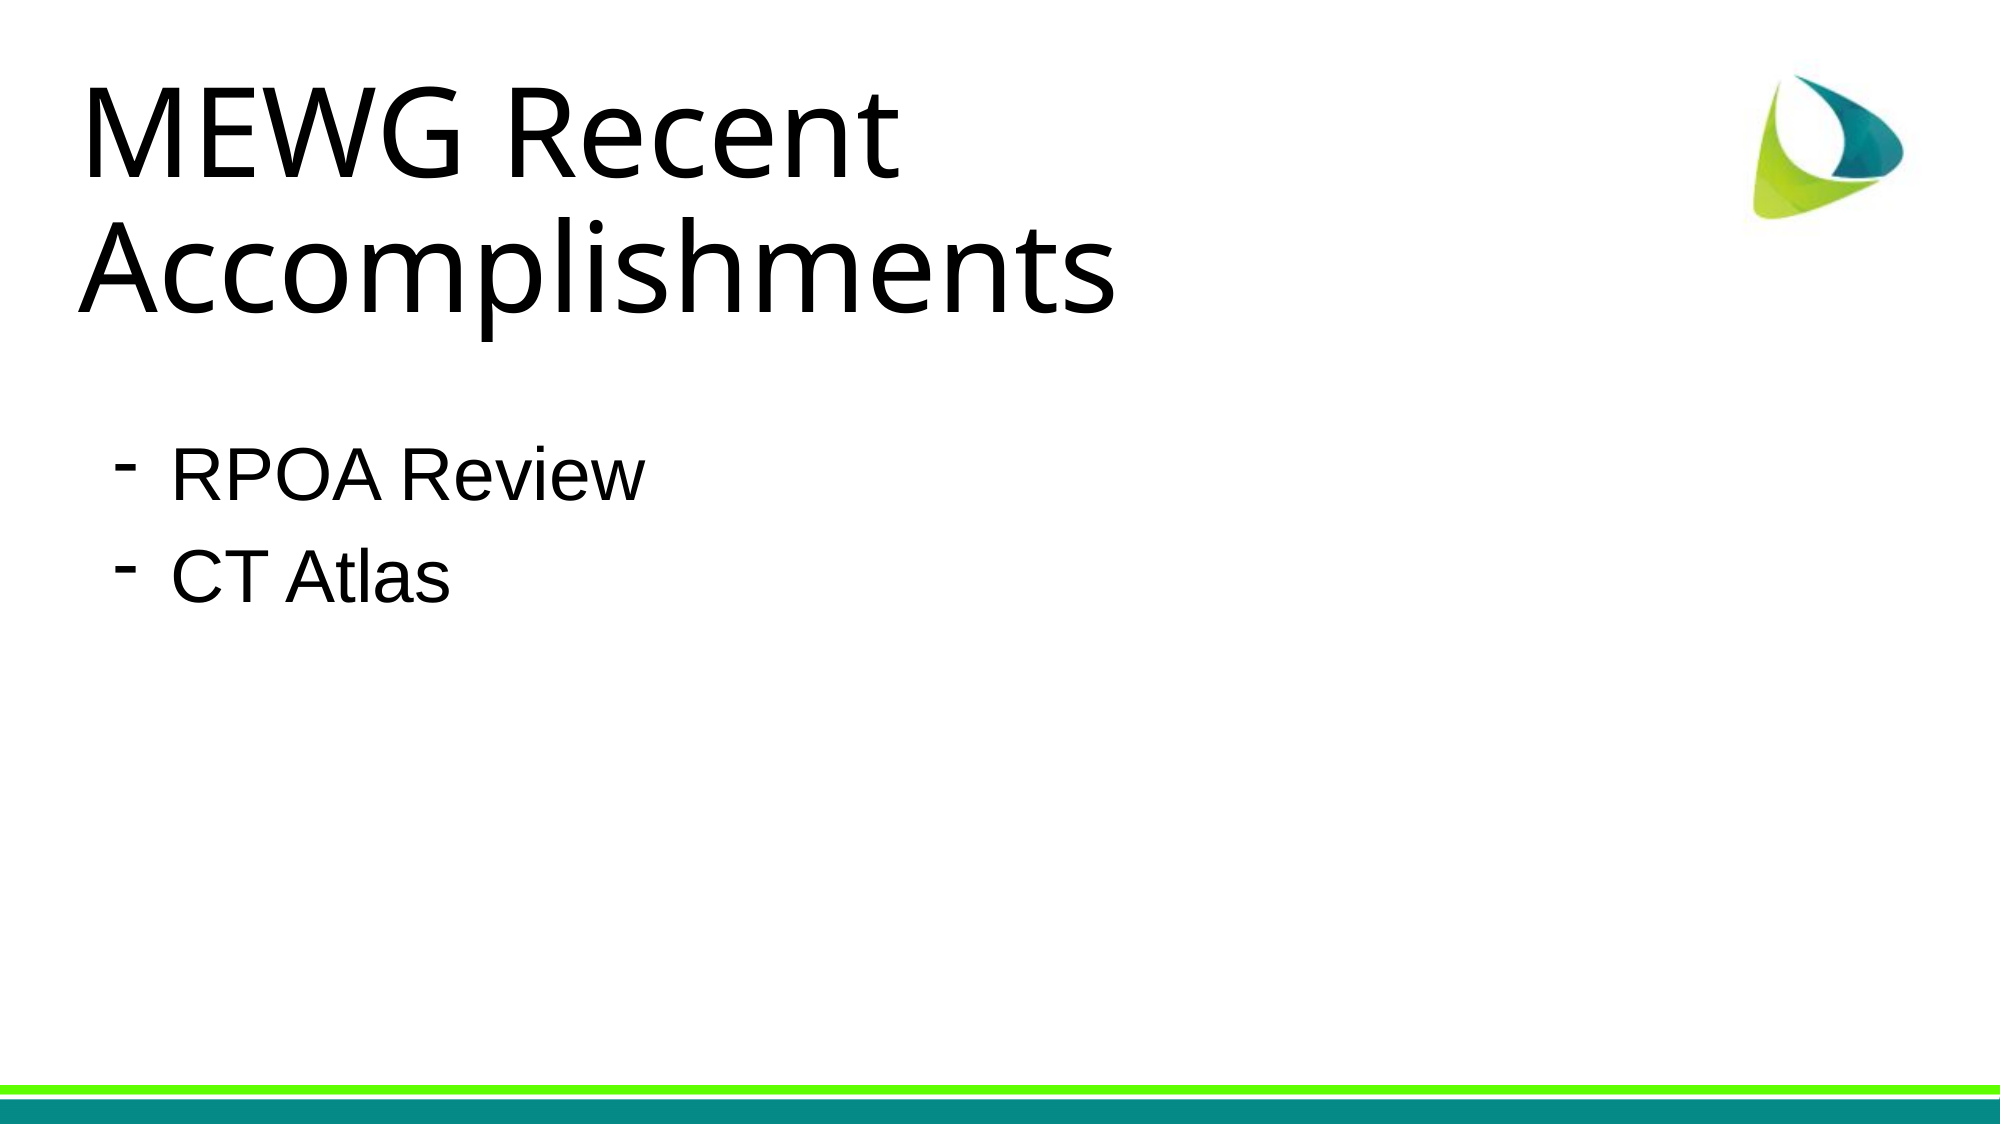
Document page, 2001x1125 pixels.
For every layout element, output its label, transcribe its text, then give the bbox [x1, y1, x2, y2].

list RPOA Review CT Atlas [98, 428, 1824, 675]
picture [1789, 59, 1929, 254]
picture [0, 1081, 2000, 1124]
title MEWG Recent Accomplishments [63, 52, 1789, 347]
